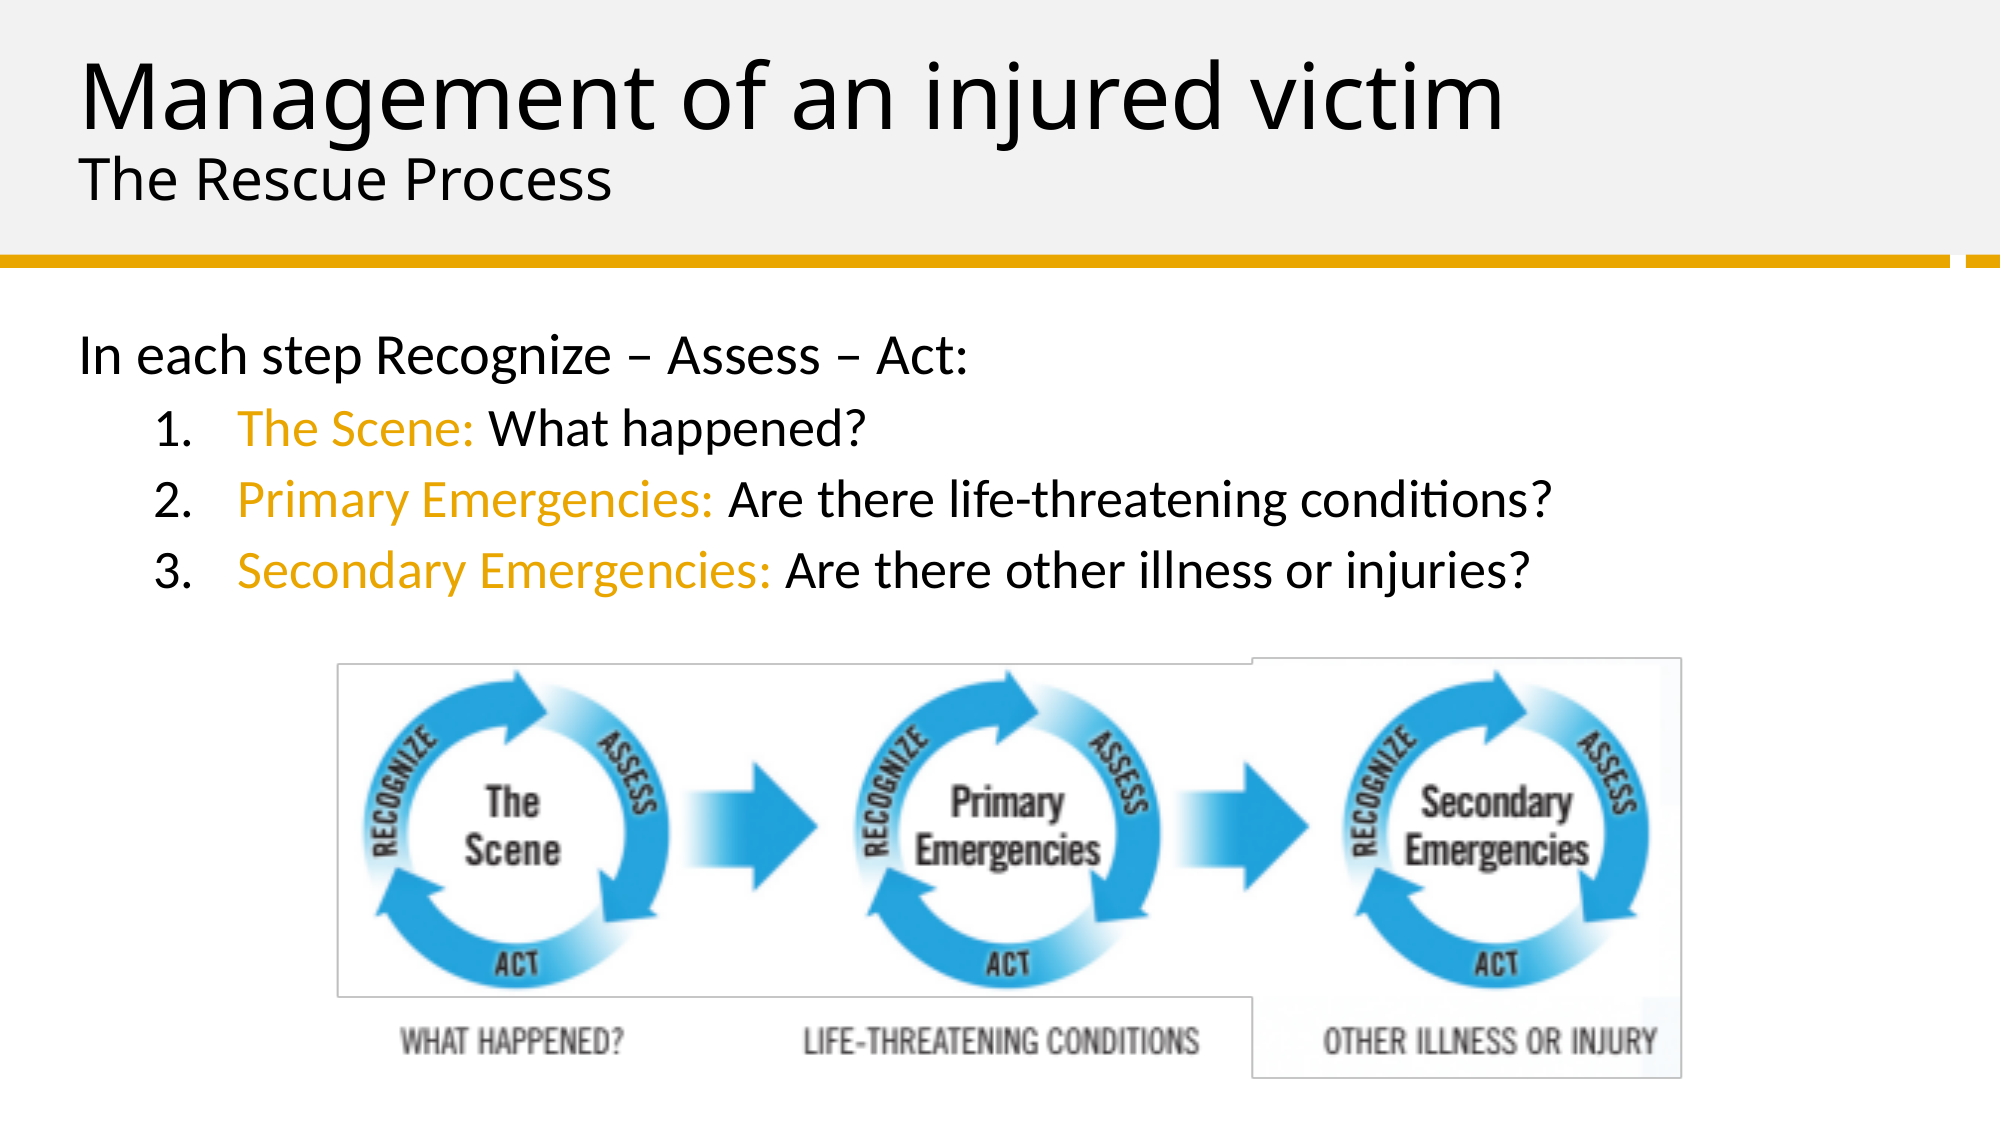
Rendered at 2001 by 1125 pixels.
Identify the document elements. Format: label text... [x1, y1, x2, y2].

picture [288, 581, 1712, 1125]
title Management of an injured victim The Rescue Process [63, 34, 1863, 230]
text_box In each step Recognize – Assess – Act: The Scene: What happened? Primary Emergencies: Are there life-threatening conditions? Secondary Emergencies: Are there other illness or injuries? [63, 316, 1877, 648]
